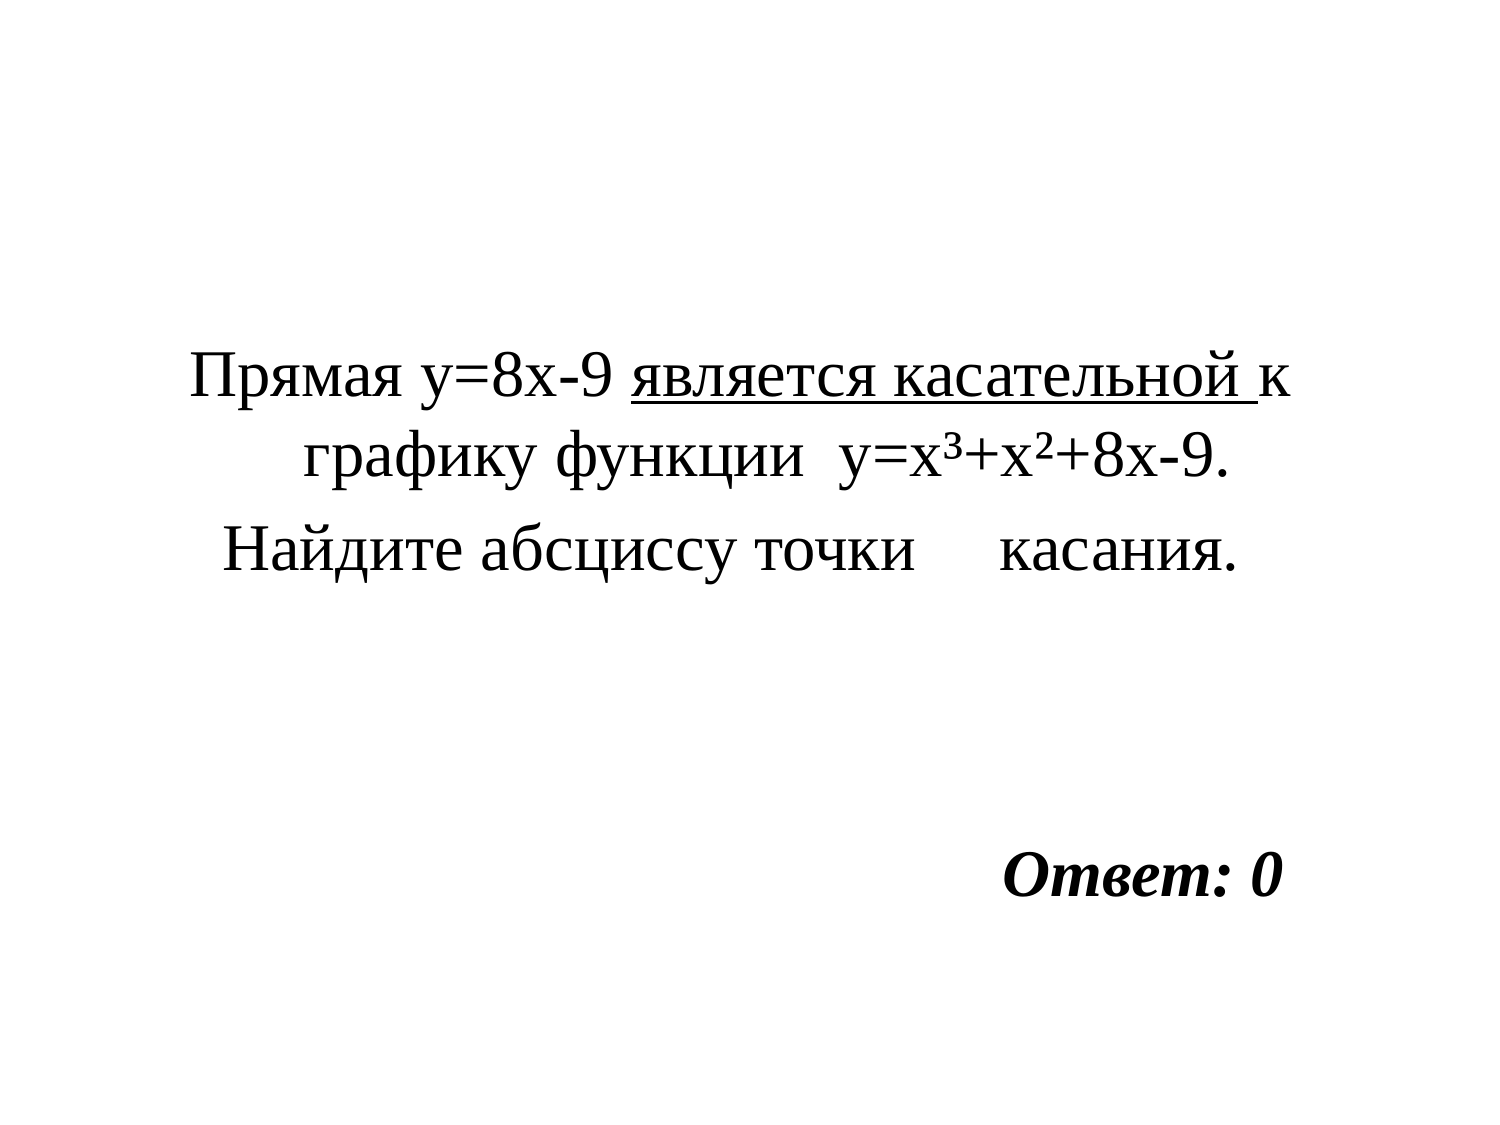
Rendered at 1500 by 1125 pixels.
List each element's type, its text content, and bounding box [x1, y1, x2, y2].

list Прямая y=8x-9 является касательной к графику функции y=x³+x²+8x-9. Найдите абсциссу точки касания. [64, 42, 1415, 1071]
text_box Ответ: 0 [987, 822, 1317, 917]
